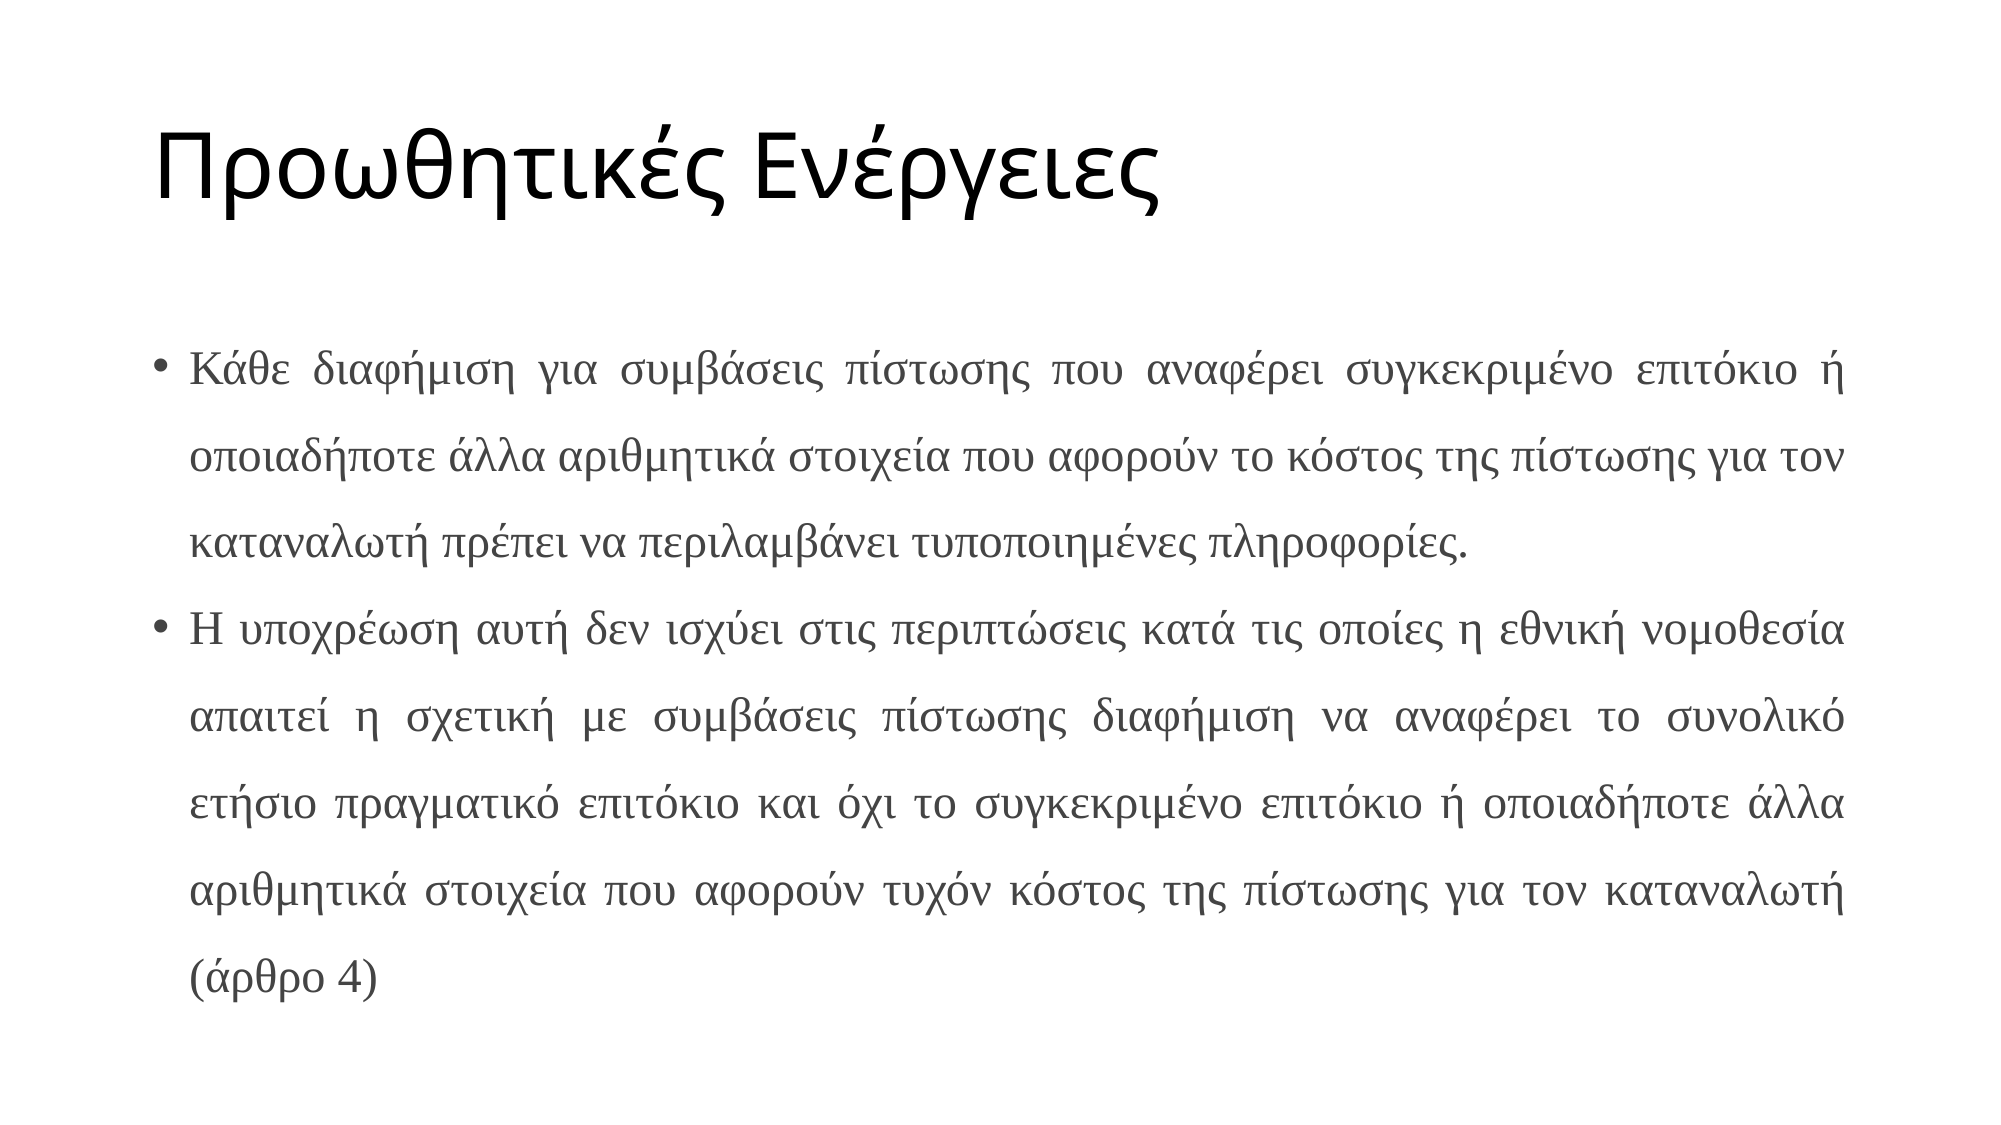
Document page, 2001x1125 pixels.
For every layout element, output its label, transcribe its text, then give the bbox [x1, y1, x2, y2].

list Κάθε διαφήμιση για συμβάσεις πίστωσης που αναφέρει συγκεκριμένο επιτόκιο ή οποιαδήποτε άλλα αριθμητικά στοιχεία που αφορούν το κόστος της πίστωσης για τον καταναλωτή πρέπει να περιλαμβάνει τυποποιημένες πληροφορίες. Η υποχρέωση αυτή δεν ισχύει στις περιπτώσεις κατά τις οποίες η εθνική νομοθεσία απαιτεί η σχετική με συμβάσεις πίστωσης διαφήμιση να αναφέρει το συνολικό ετήσιο πραγματικό επιτόκιο και όχι το συγκεκριμένο επιτόκιο ή οποιαδήποτε άλλα αριθμητικά στοιχεία που αφορούν τυχόν κόστος της πίστωσης για τον καταναλωτή (άρθρο 4) [137, 299, 1863, 1014]
title Προωθητικές Ενέργειες [137, 59, 1863, 278]
